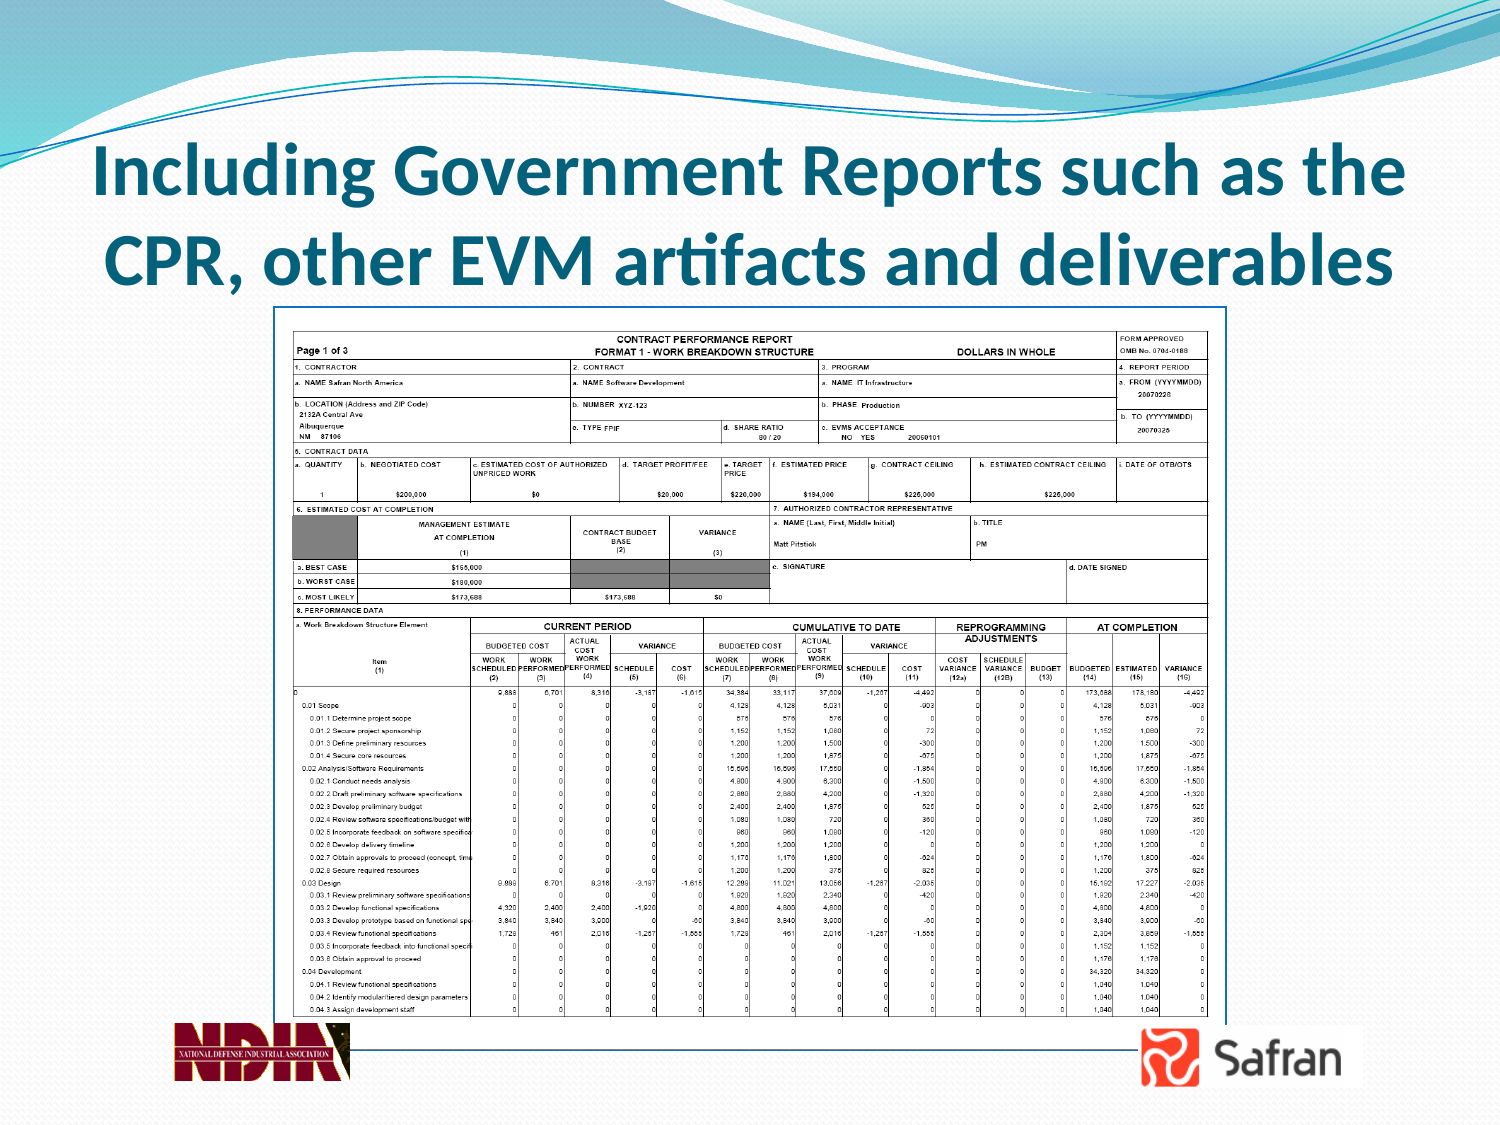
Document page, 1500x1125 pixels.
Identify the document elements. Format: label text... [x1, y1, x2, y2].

picture [174, 1023, 351, 1081]
picture [1138, 1025, 1363, 1088]
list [274, 307, 1226, 1051]
title Including Government Reports such as the CPR, other EVM artifacts and deliverables [75, 177, 1425, 300]
